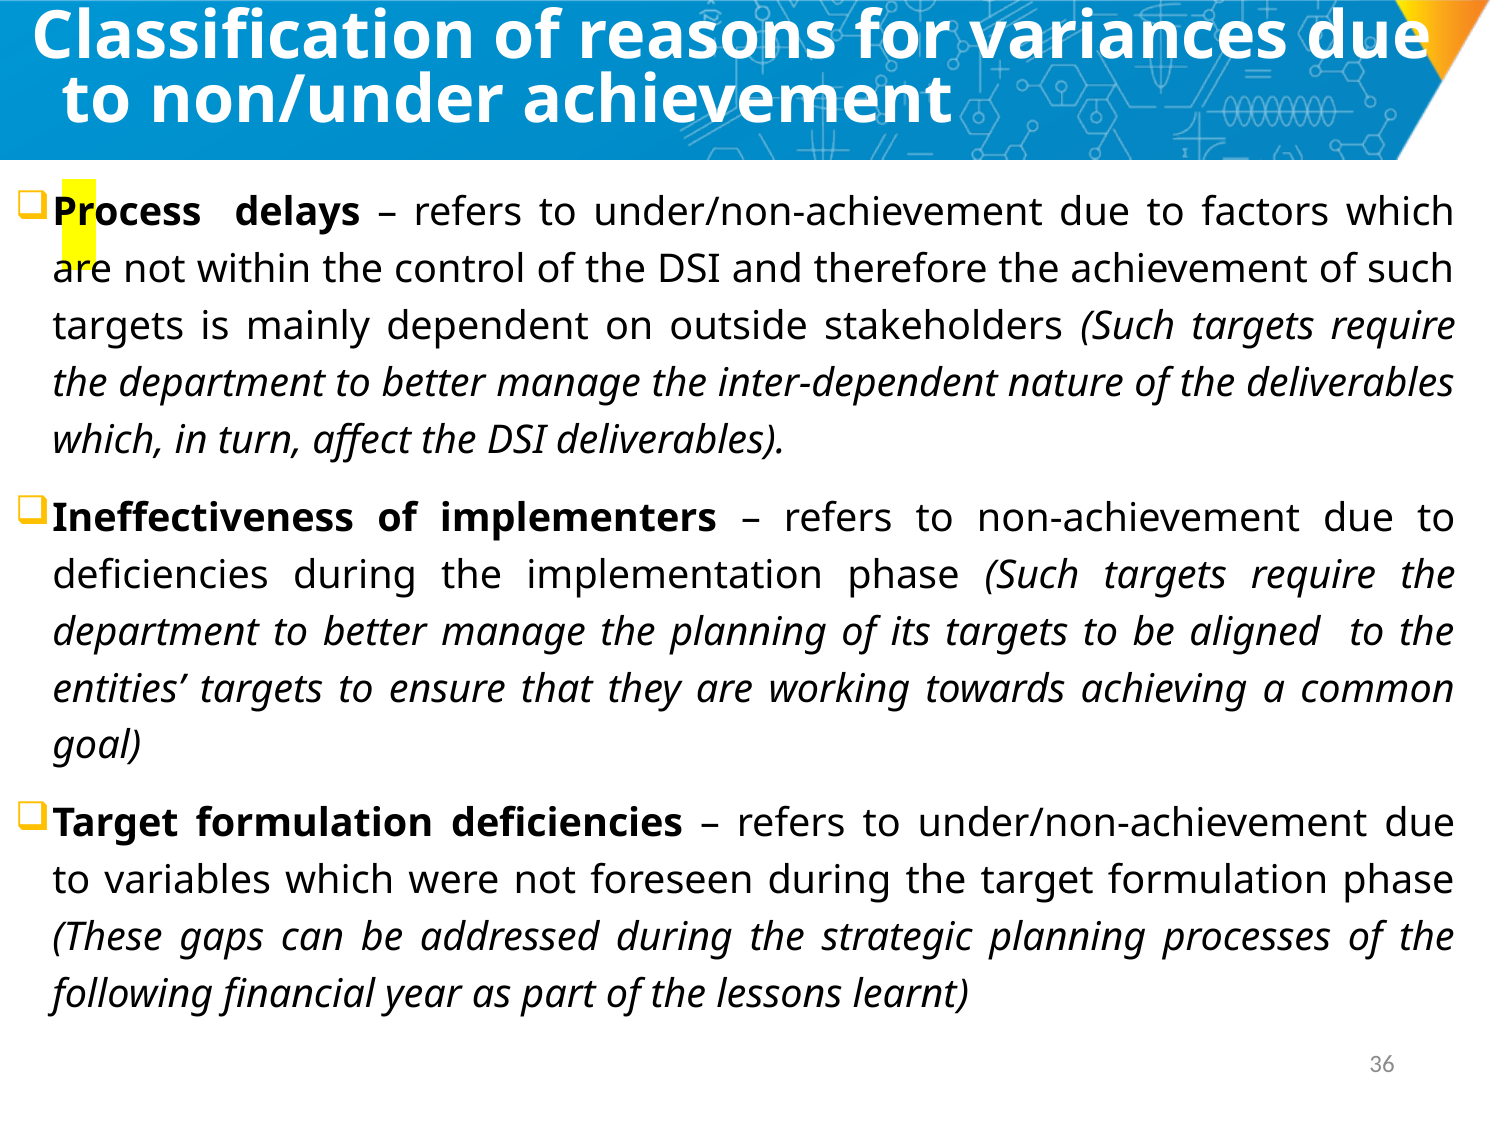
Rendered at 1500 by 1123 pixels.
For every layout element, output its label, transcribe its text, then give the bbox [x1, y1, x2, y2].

list Process delays – refers to under/non-achievement due to factors which are not within the control of the DSI and therefore the achievement of such targets is mainly dependent on outside stakeholders (Such targets require the department to better manage the inter-dependent nature of the deliverables which, in turn, affect the DSI deliverables). Ineffectiveness of implementers – refers to non-achievement due to deficiencies during the implementation phase (Such targets require the department to better manage the planning of its targets to be aligned to the entities’ targets to ensure that they are working towards achieving a common goal) Target formulation deficiencies – refers to under/non-achievement due to variables which were not foreseen during the target formulation phase (These gaps can be addressed during the strategic planning processes of the following financial year as part of the lessons learnt) [0, 169, 1472, 1064]
title Classification of reasons for variances due to non/under achievement [0, 0, 1500, 154]
slide_number 35 [959, 1064, 1410, 1093]
picture [1092, 154, 1101, 160]
picture [982, 154, 1008, 160]
picture [1397, 154, 1490, 160]
